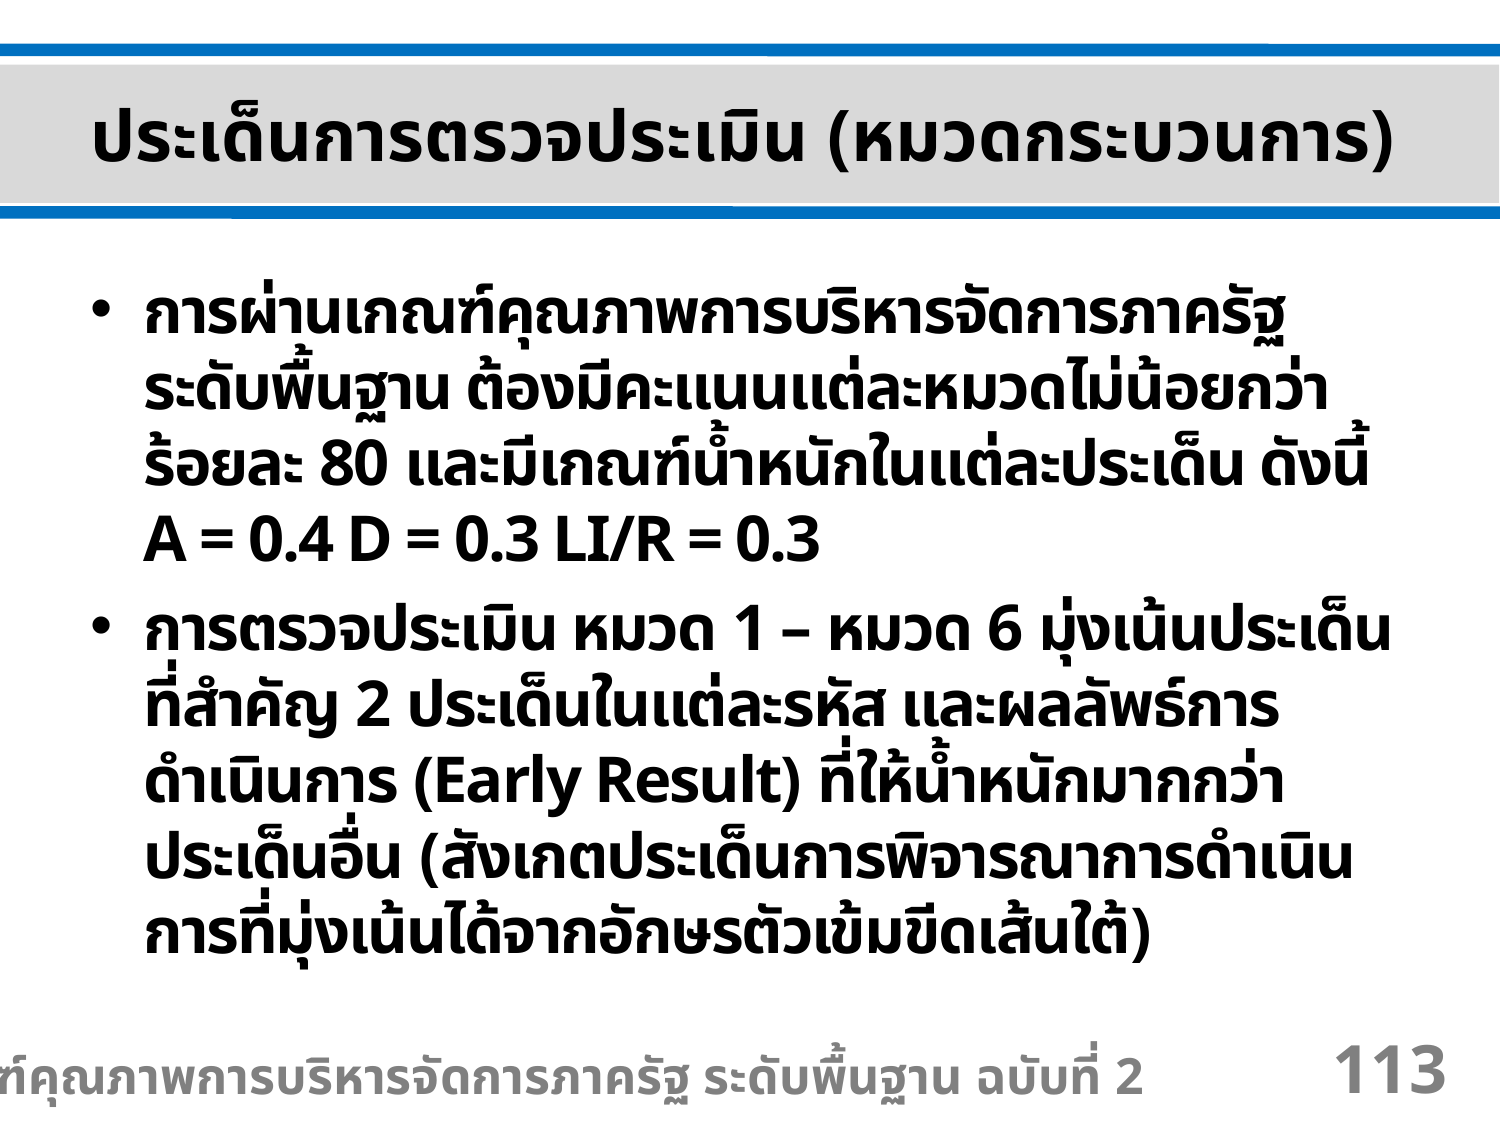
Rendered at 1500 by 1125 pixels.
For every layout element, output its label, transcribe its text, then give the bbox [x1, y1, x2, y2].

slide_number 113 [1173, 1042, 1463, 1103]
text_box เกณฑ์คุณภาพการบริหารจัดการภาครัฐ ระดับพื้นฐาน ฉบับที่ 2 [0, 1036, 1173, 1112]
list การผ่านเกณฑ์คุณภาพการบริหารจัดการภาครัฐระดับพื้นฐาน ต้องมีคะแนนแต่ละหมวดไม่น้อยกว่าร้อยละ 80 และมีเกณฑ์น้ำหนักในแต่ละประเด็น ดังนี้ A = 0.4 D = 0.3 LI/R = 0.3 การตรวจประเมิน หมวด 1 – หมวด 6 มุ่งเน้นประเด็นที่สำคัญ 2 ประเด็นในแต่ละรหัส และผลลัพธ์การดำเนินการ (Early Result) ที่ให้น้ำหนักมากกว่าประเด็นอื่น (สังเกตประเด็นการพิจารณาการดำเนินการที่มุ่งเน้นได้จากอักษรตัวเข้มขีดเส้นใต้) [75, 262, 1425, 988]
list ประเด็นการตรวจประเมิน (หมวดกระบวนการ) [75, 77, 1438, 188]
